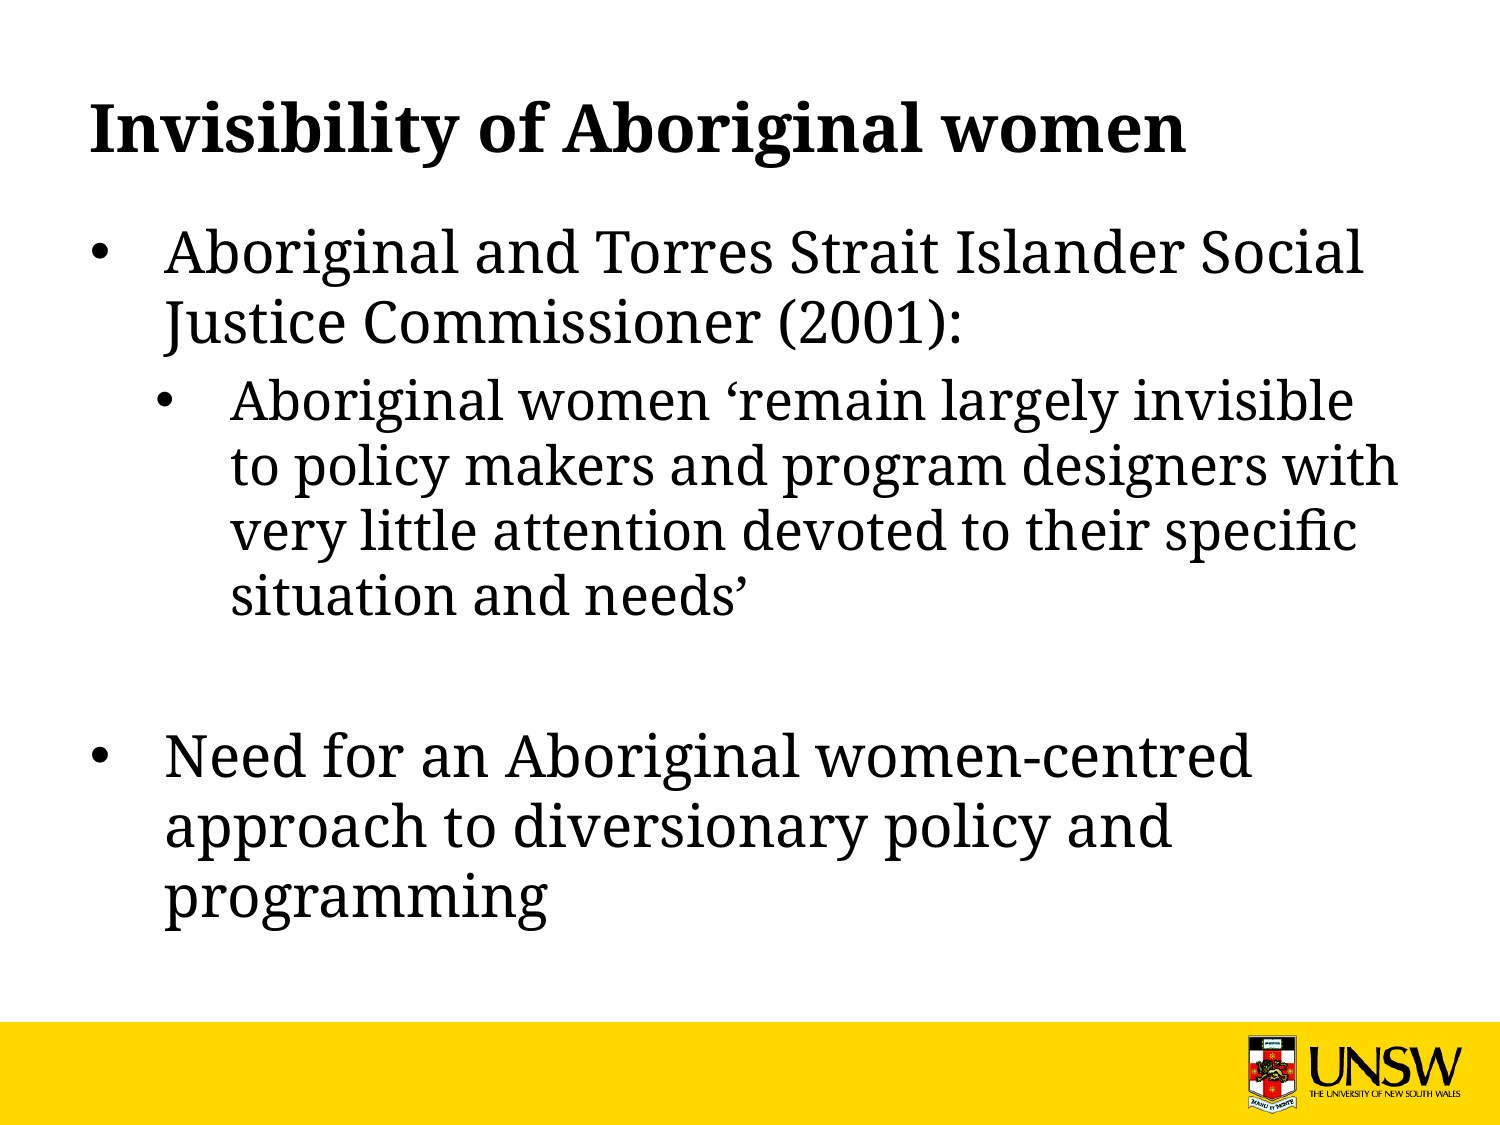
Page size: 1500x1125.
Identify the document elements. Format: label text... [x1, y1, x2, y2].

list Aboriginal and Torres Strait Islander Social Justice Commissioner (2001): Aboriginal women ‘remain largely invisible to policy makers and program designers with very little attention devoted to their specific situation and needs’ Need for an Aboriginal women-centred approach to diversionary policy and programming [75, 208, 1425, 953]
picture [0, 1022, 1500, 1125]
title Invisibility of Aboriginal women [75, 78, 1425, 208]
